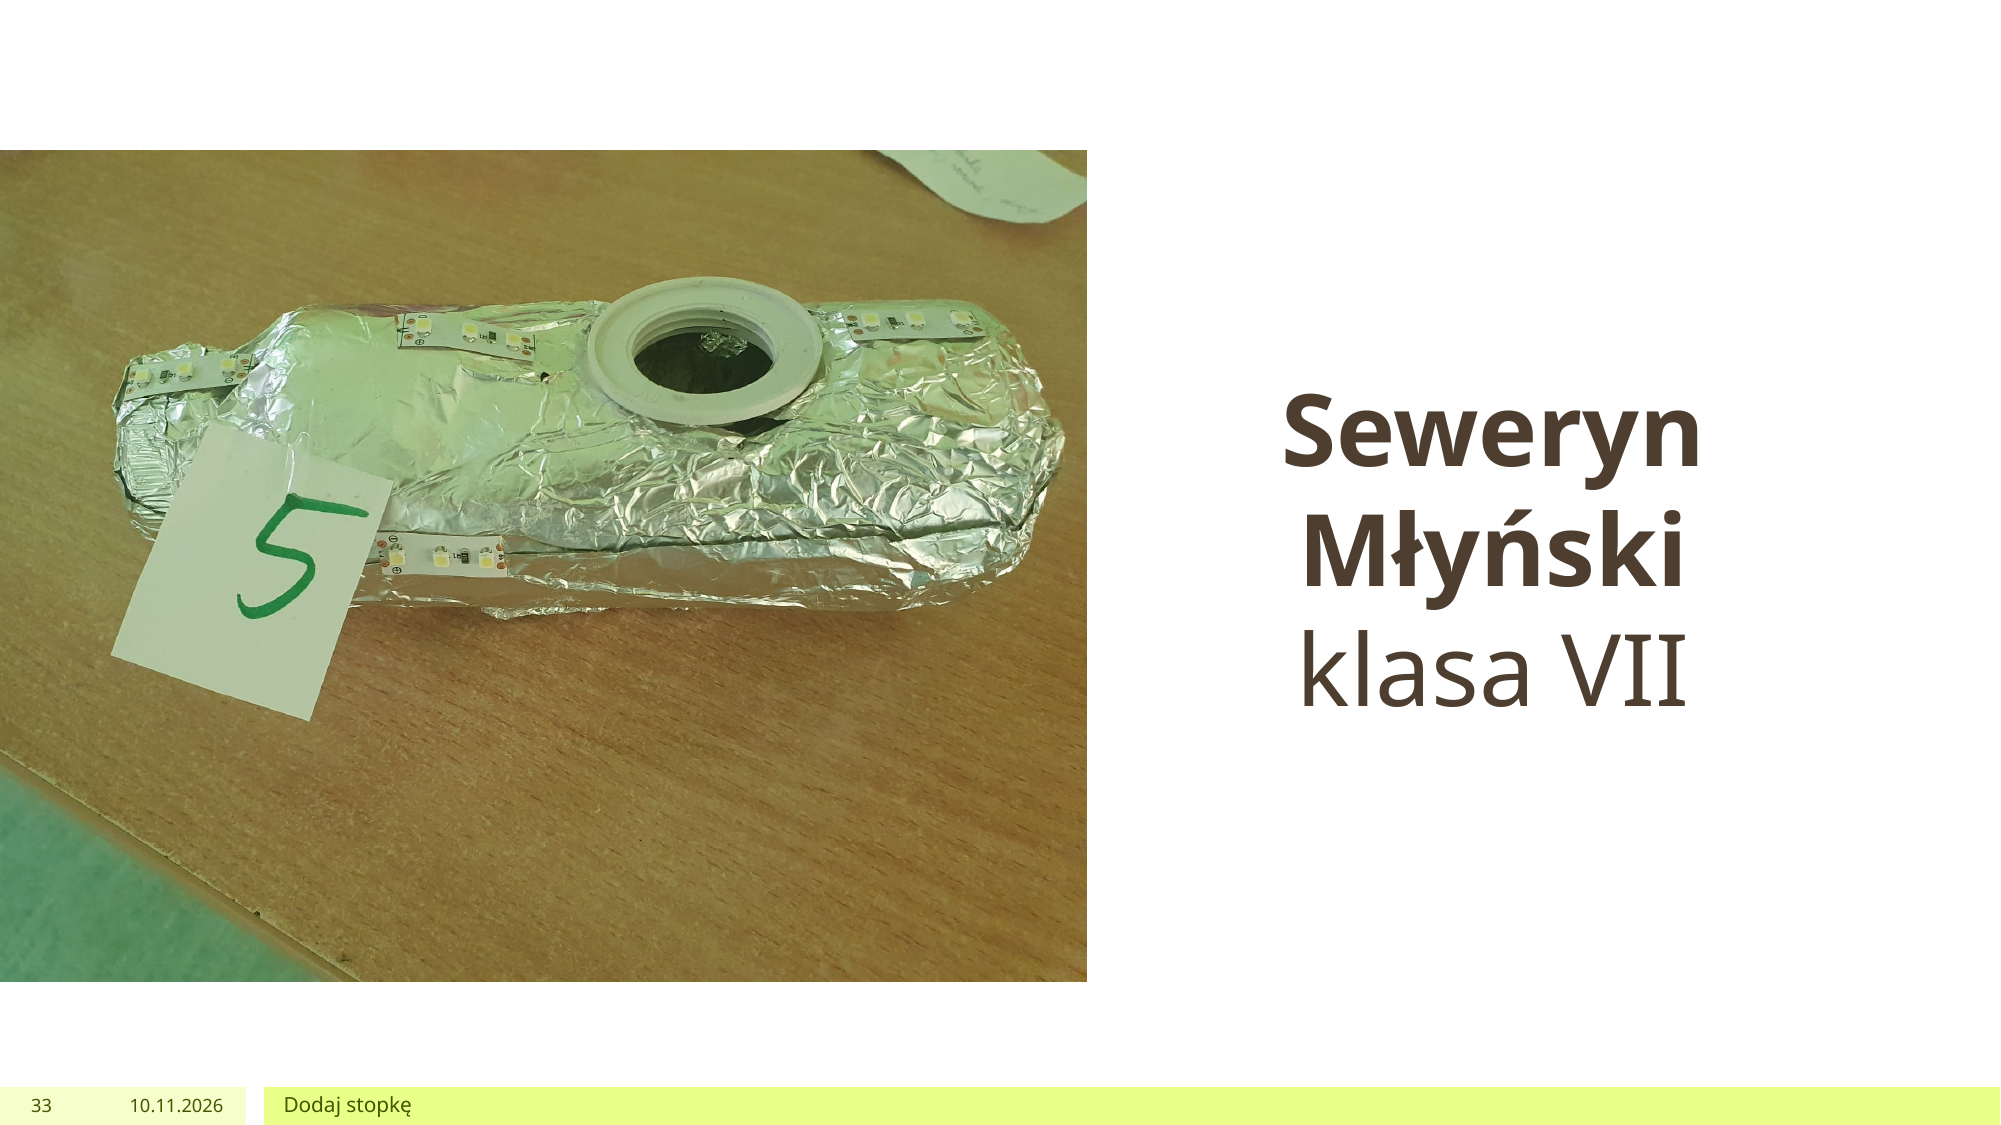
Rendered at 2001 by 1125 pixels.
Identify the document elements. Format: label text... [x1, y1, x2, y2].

title Seweryn Młyński klasa VII [1152, 318, 1835, 735]
footer Dodaj stopkę [268, 1087, 1769, 1125]
picture [0, 150, 1088, 982]
slide_number 33 [0, 1087, 68, 1125]
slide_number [74, 1087, 239, 1125]
